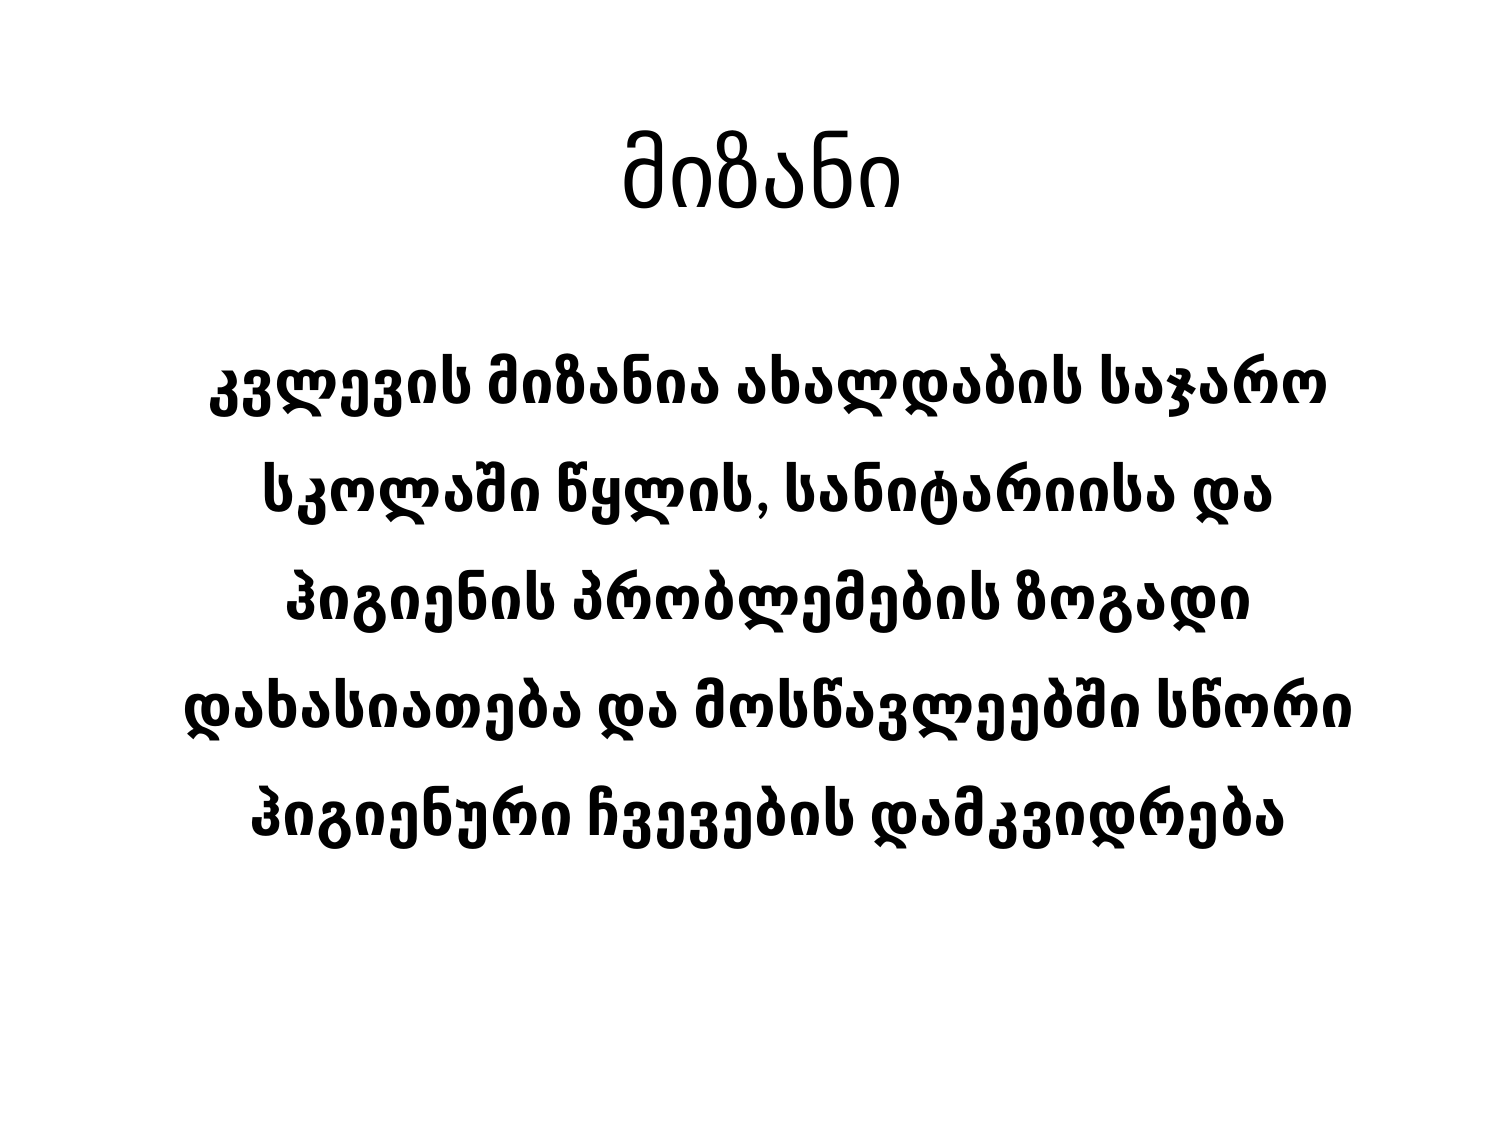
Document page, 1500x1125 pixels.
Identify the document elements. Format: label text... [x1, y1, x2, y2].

title მიზანი [125, 50, 1400, 292]
subtitle კვლევის მიზანია ახალდაბის საჯარო სკოლაში წყლის, სანიტარიისა და ჰიგიენის პრობლემების ზოგადი დახასიათება და მოსწავლეებში სწორი ჰიგიენური ჩვევების დამკვიდრება [150, 299, 1388, 1000]
